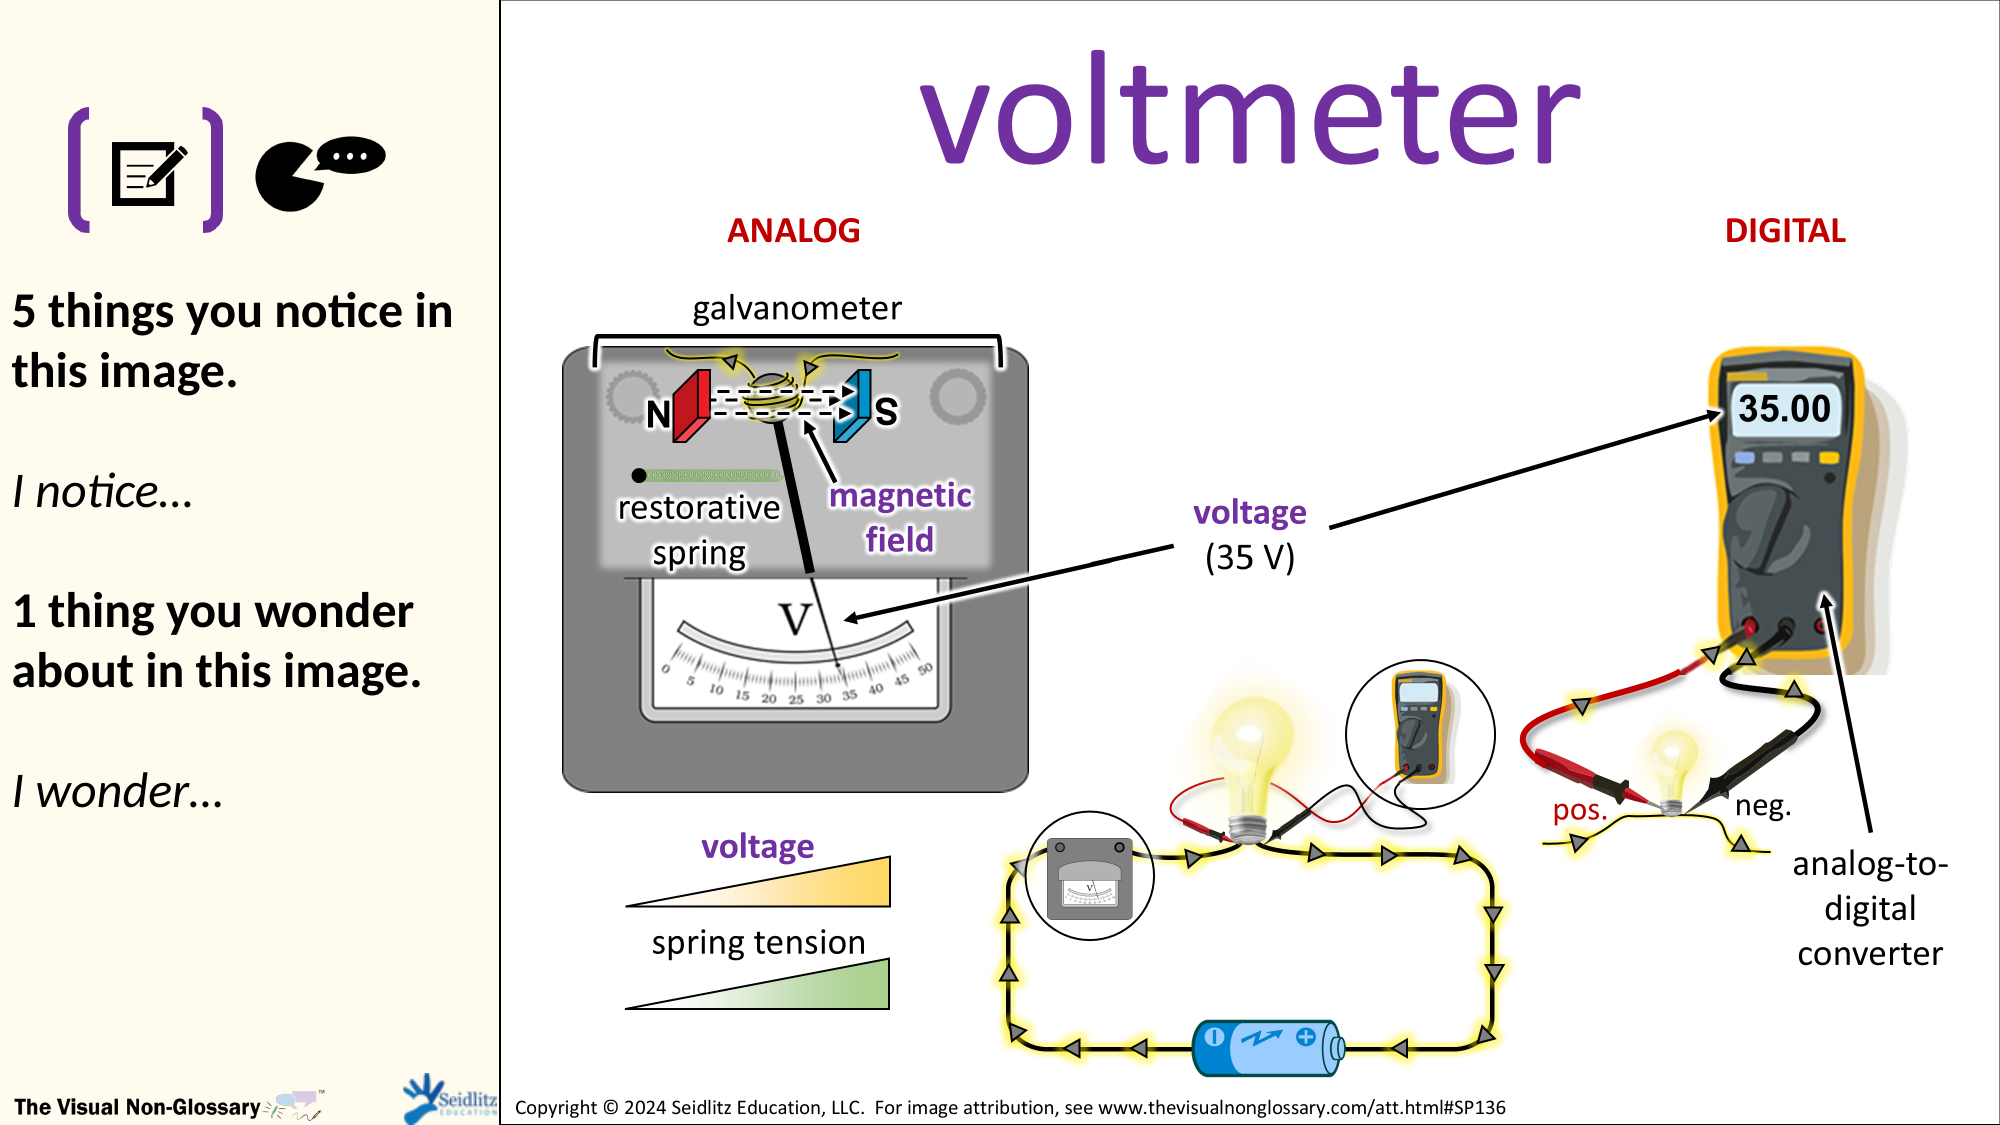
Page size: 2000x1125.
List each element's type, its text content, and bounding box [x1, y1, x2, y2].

picture [499, 0, 2000, 1125]
text_box 5 things you notice in this image. I notice… 1 thing you wonder about in this image. I wonder… [0, 269, 494, 825]
picture [403, 1073, 497, 1125]
picture [0, 1084, 328, 1125]
picture [254, 136, 386, 212]
picture [68, 107, 223, 233]
